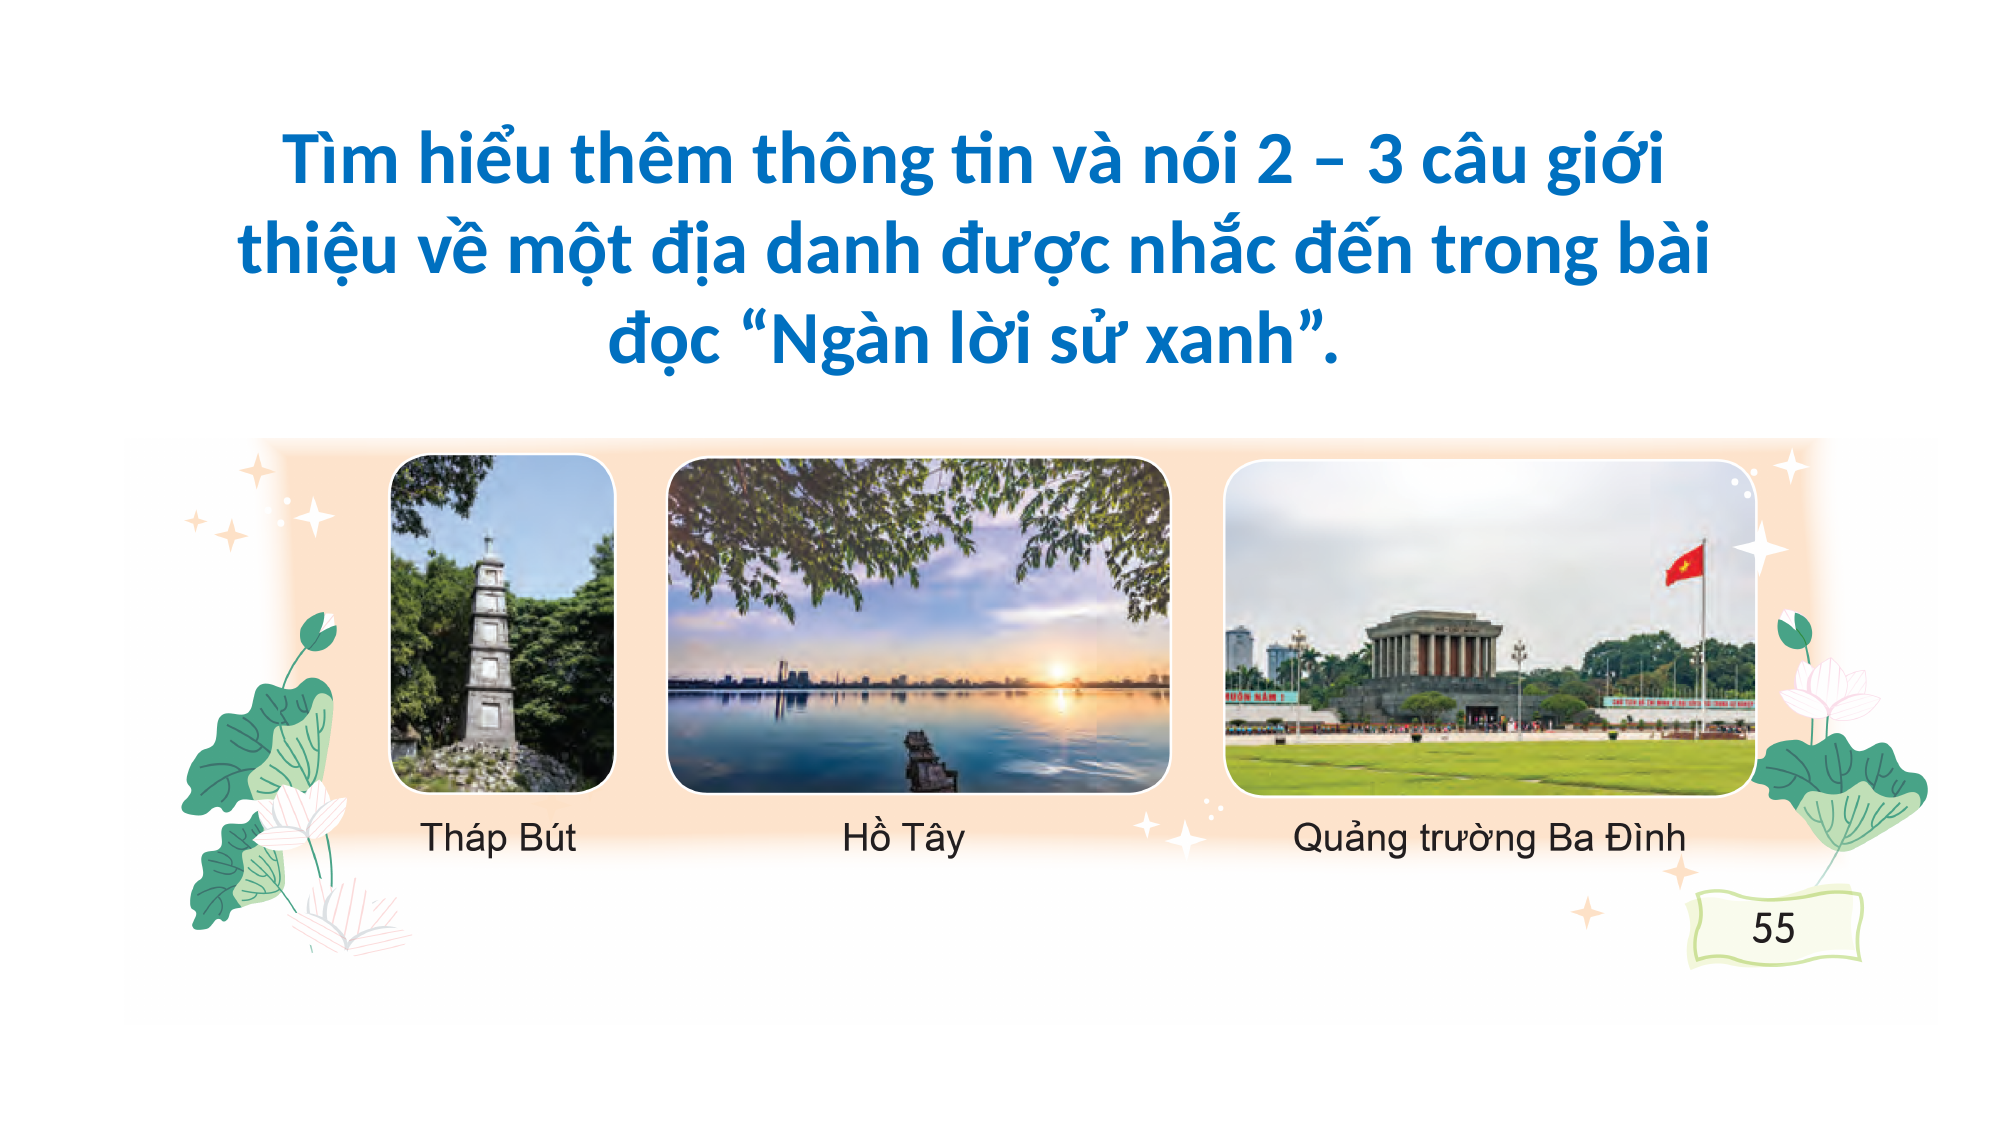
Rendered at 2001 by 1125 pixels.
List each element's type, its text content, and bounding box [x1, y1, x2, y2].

picture [124, 438, 1938, 1025]
text_box Tìm hiểu thêm thông tin và nói 2 – 3 câu giới thiệu về một địa danh được nhắc đến trong bài đọc “Ngàn lời sử xanh”. [204, 100, 1746, 386]
